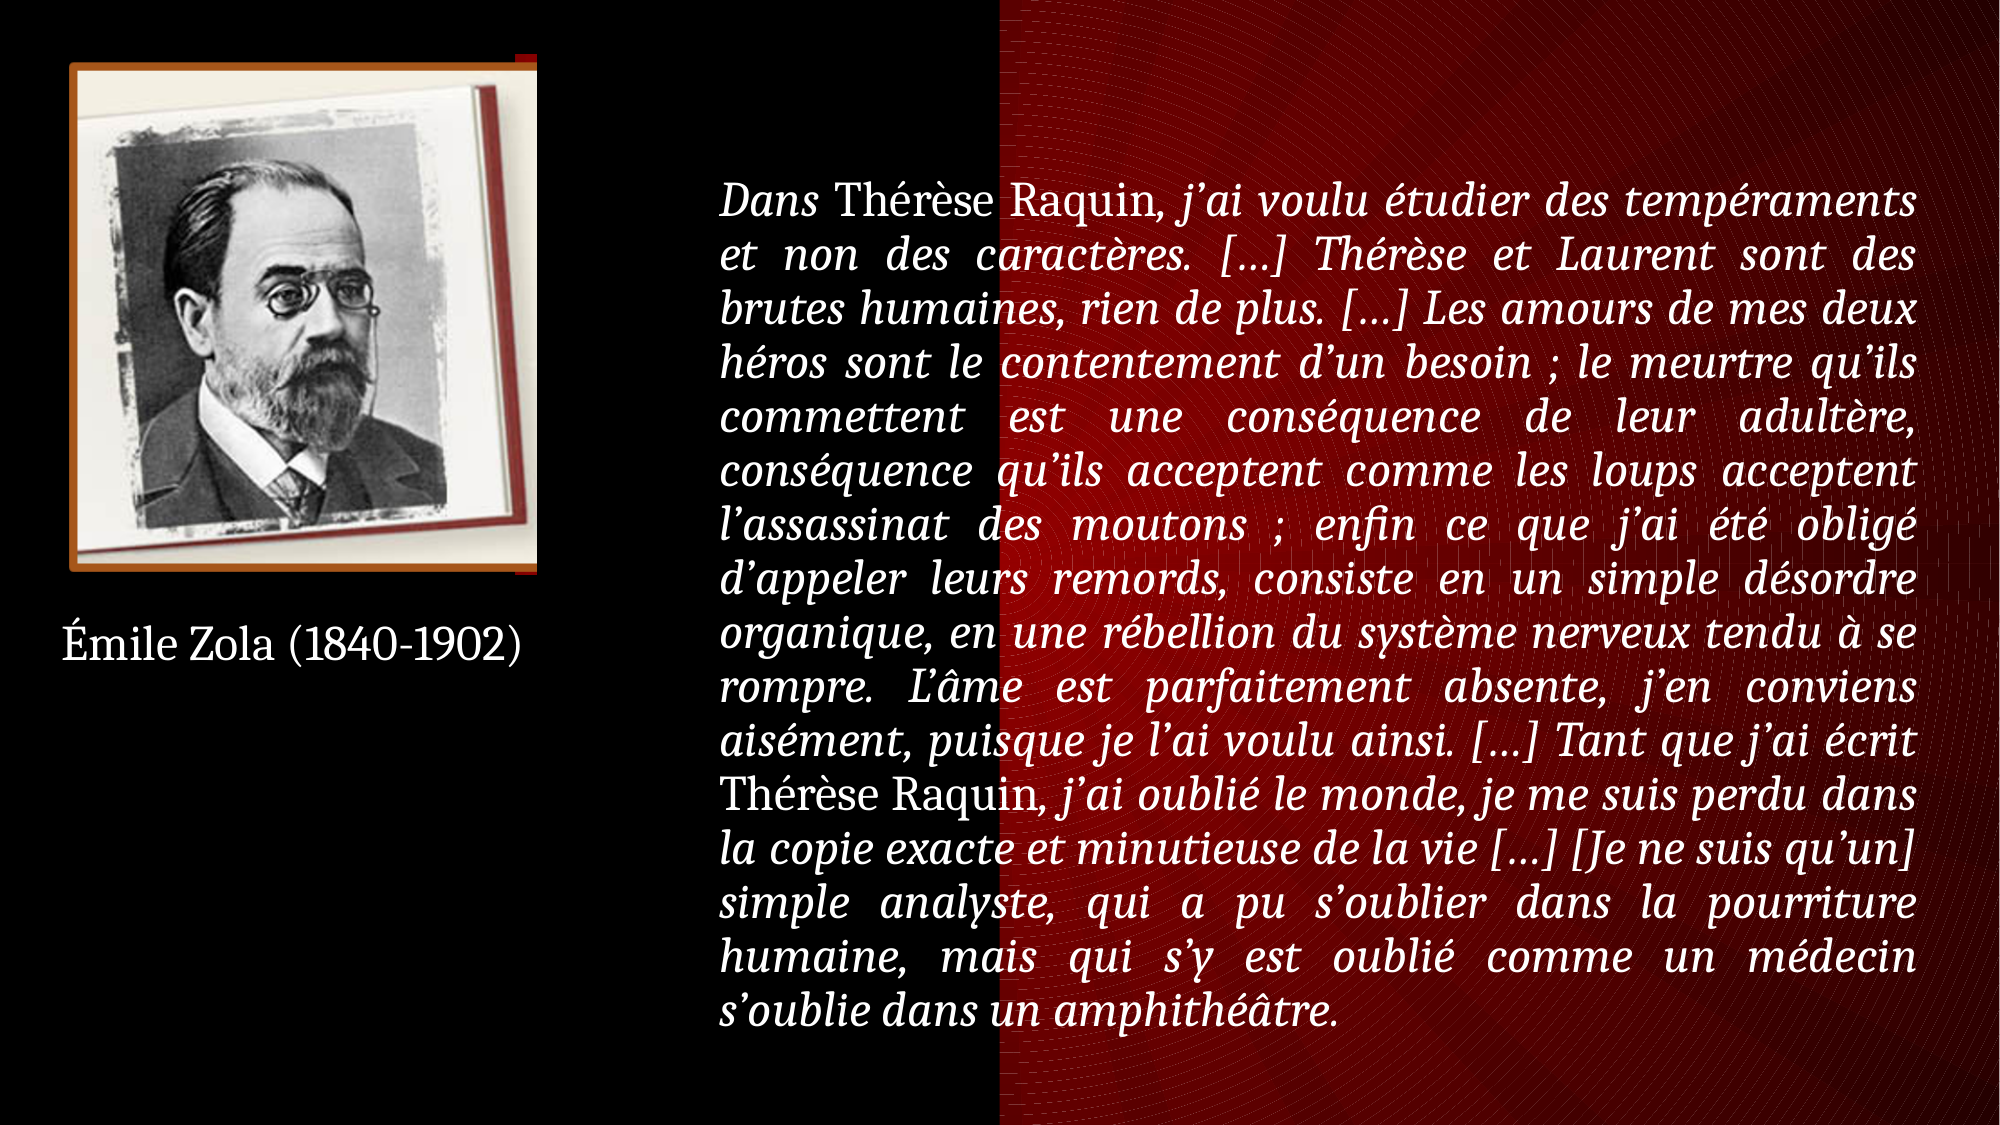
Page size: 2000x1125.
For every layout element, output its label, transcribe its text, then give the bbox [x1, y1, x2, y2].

text_box Dans Thérèse Raquin, j’ai voulu étudier des tempéraments et non des caractères. […] Thérèse et Laurent sont des brutes humaines, rien de plus. […] Les amours de mes deux héros sont le contentement d’un besoin ; le meurtre qu’ils commettent est une conséquence de leur adultère, conséquence qu’ils acceptent comme les loups acceptent l’assassinat des moutons ; enfin ce que j’ai été obligé d’appeler leurs remords, consiste en un simple désordre organique, en une rébellion du système nerveux tendu à se rompre. L’âme est parfaitement absente, j’en conviens aisément, puisque je l’ai voulu ainsi. […] Tant que j’ai écrit Thérèse Raquin, j’ai oublié le monde, je me suis perdu dans la copie exacte et minutieuse de la vie […] [Je ne suis qu’un] simple analyste, qui a pu s’oublier dans la pourriture humaine, mais qui s’y est oublié comme un médecin s’oublie dans un amphithéâtre. [704, 165, 1933, 1045]
text_box Émile Zola (1840-1902) [46, 609, 540, 679]
picture [65, 53, 537, 575]
